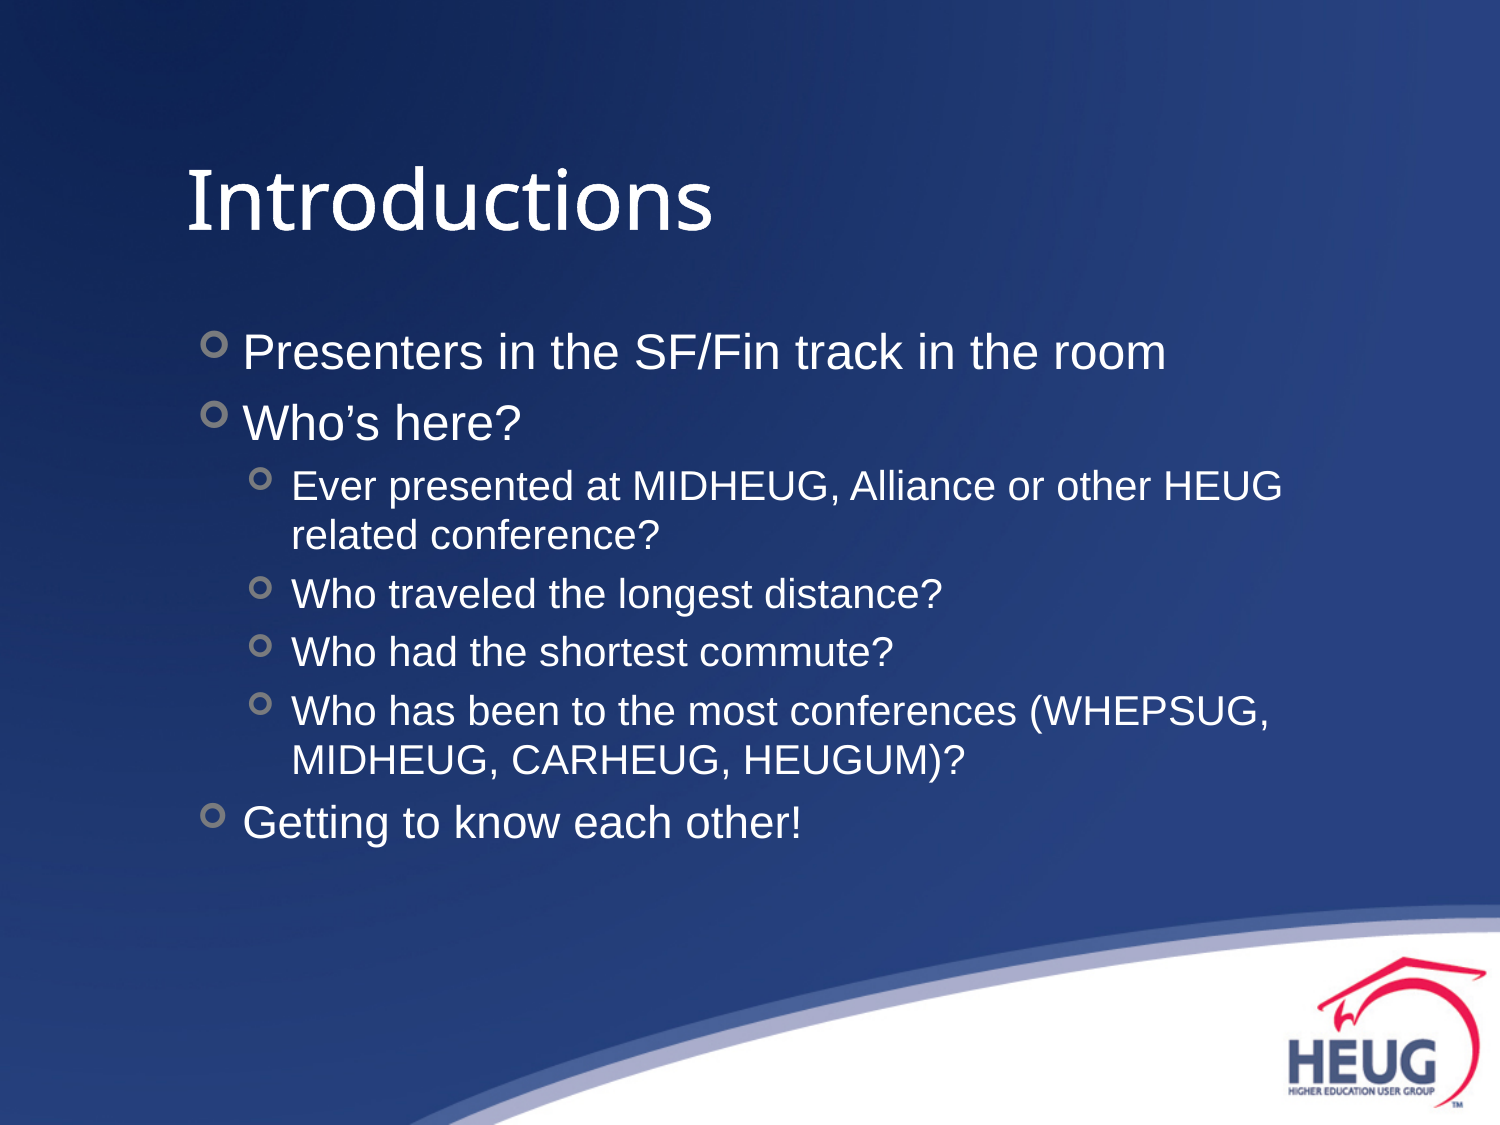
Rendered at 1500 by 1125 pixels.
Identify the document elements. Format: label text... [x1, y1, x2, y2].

title Introductions [171, 137, 1324, 254]
list Presenters in the SF/Fin track in the room Who’s here? Ever presented at MIDHEUG, Alliance or other HEUG related conference? Who traveled the longest distance? Who had the shortest commute? Who has been to the most conferences (WHEPSUG, MIDHEUG, CARHEUG, HEUGUM)? Getting to know each other! [171, 312, 1388, 963]
picture [0, 0, 1500, 1125]
